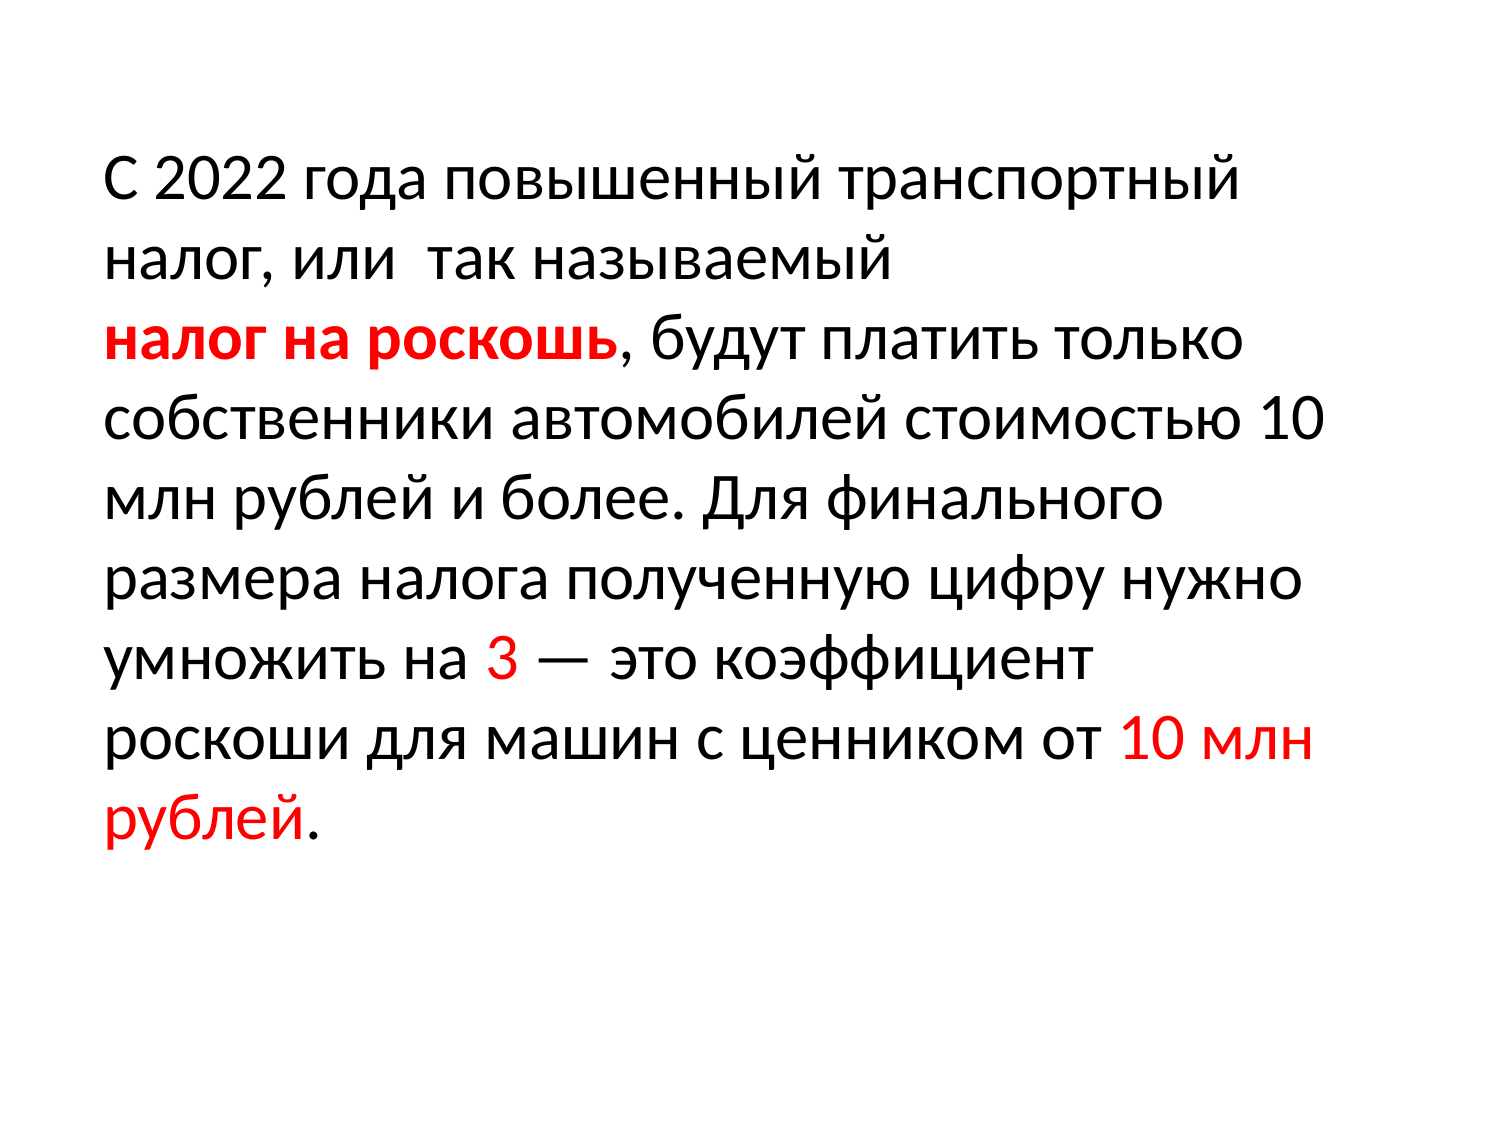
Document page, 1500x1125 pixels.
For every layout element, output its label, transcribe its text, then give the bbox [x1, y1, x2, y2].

text_box С 2022 года повышенный транспортный налог, или так называемый налог на роскошь, будут платить только собственники автомобилей стоимостью 10 млн рублей и более. Для финального размера налога полученную цифру нужно умножить на 3 — это коэффициент роскоши для машин с ценником от 10 млн рублей. [88, 125, 1365, 940]
